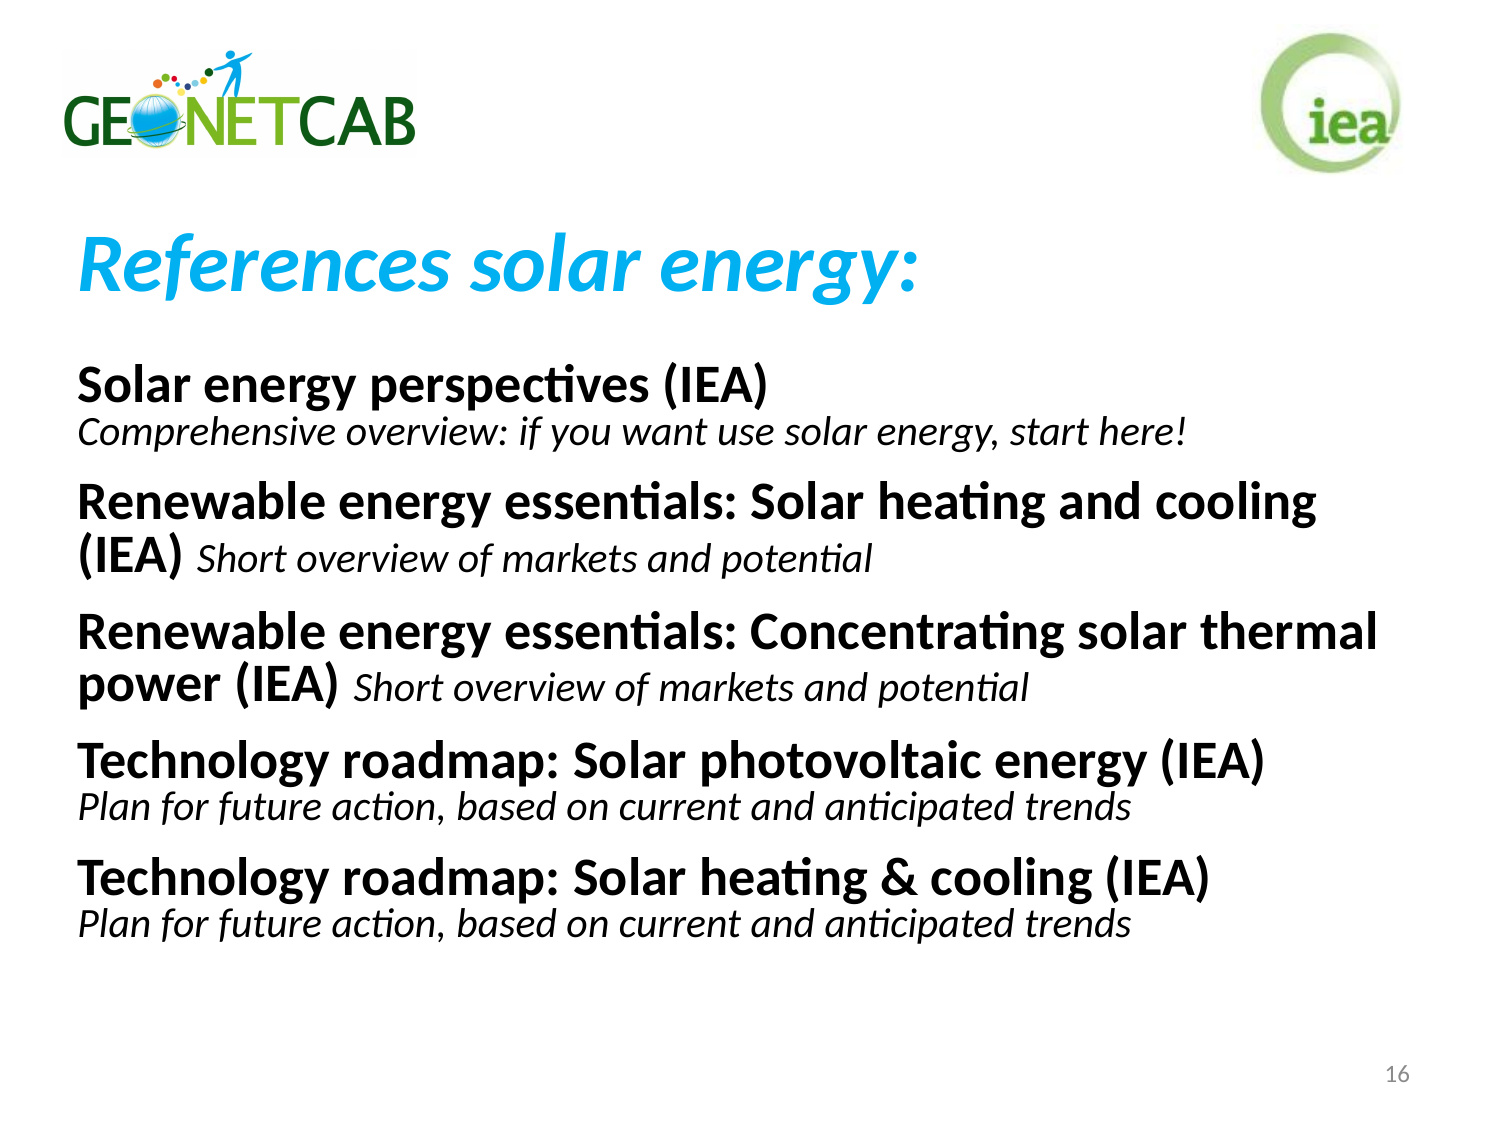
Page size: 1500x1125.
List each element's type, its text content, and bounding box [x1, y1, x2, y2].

title References solar energy: [62, 200, 1409, 299]
picture [62, 49, 417, 158]
list Solar energy perspectives (IEA) Comprehensive overview: if you want use solar energy, start here! Renewable energy essentials: Solar heating and cooling (IEA) Short overview of markets and potential Renewable energy essentials: Concentrating solar thermal power (IEA) Short overview of markets and potential Technology roadmap: Solar photovoltaic energy (IEA) Plan for future action, based on current and anticipated trends Technology roadmap: Solar heating & cooling (IEA) Plan for future action, based on current and anticipated trends [62, 299, 1409, 1099]
slide_number 16 [1074, 1042, 1425, 1103]
picture [1252, 24, 1410, 182]
